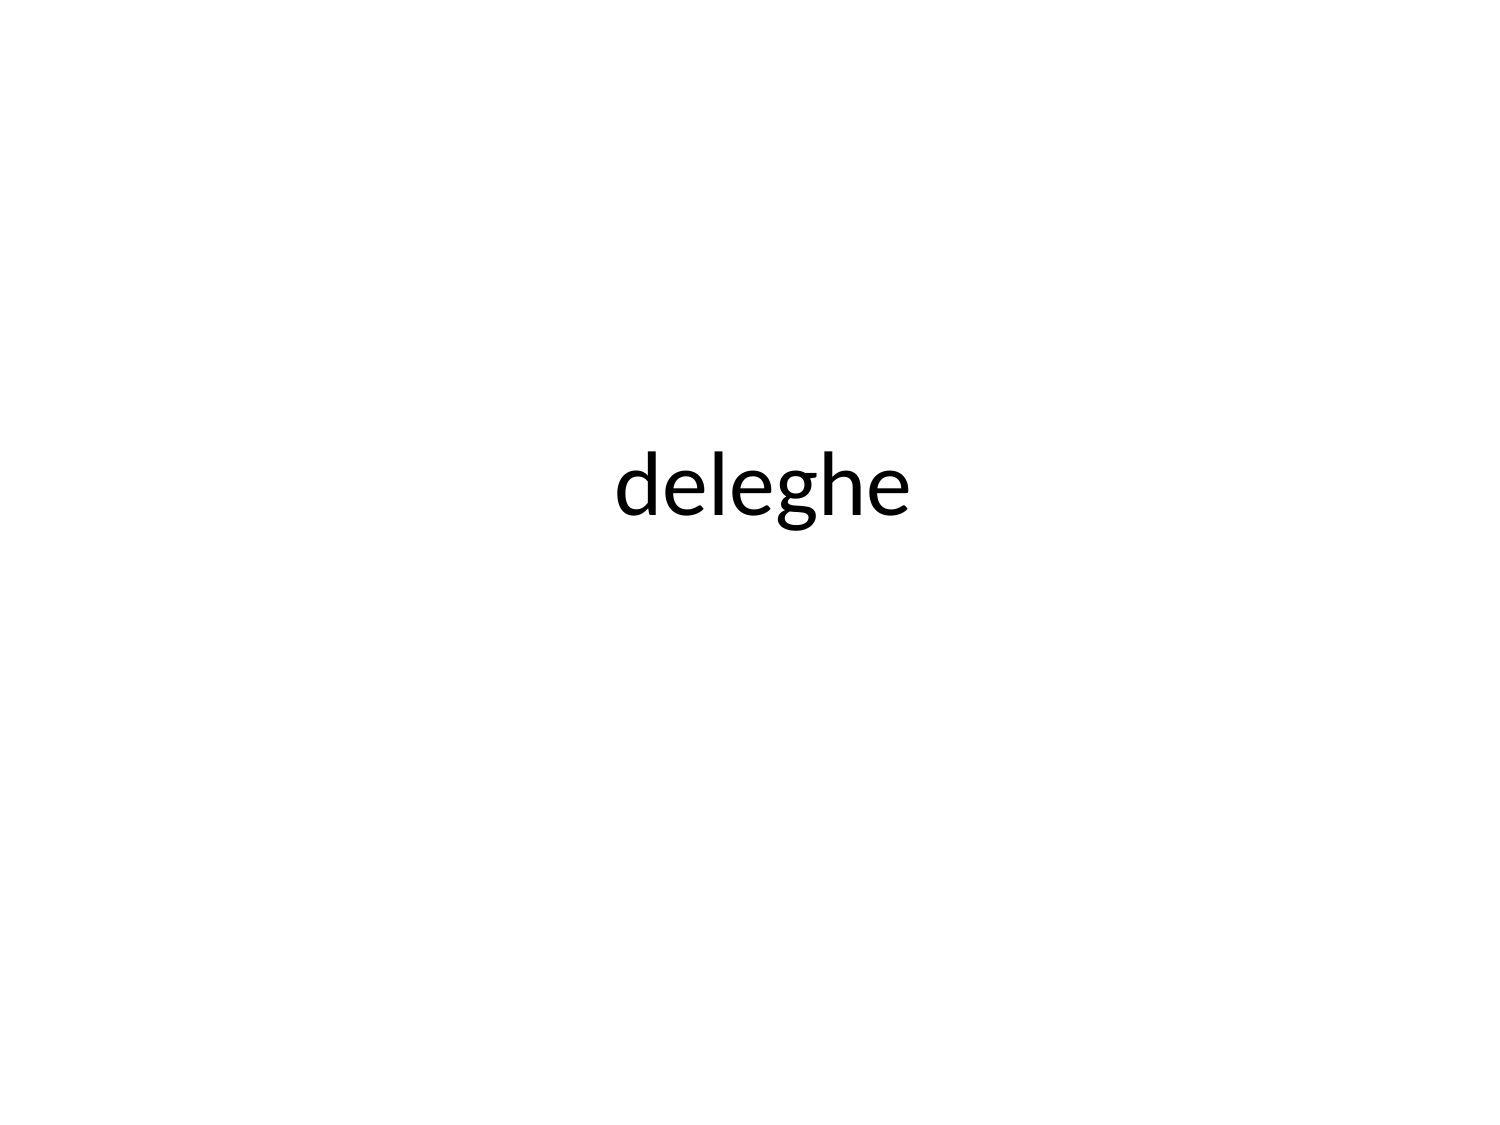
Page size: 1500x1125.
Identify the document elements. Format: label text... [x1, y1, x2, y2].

title deleghe [88, 385, 1439, 573]
